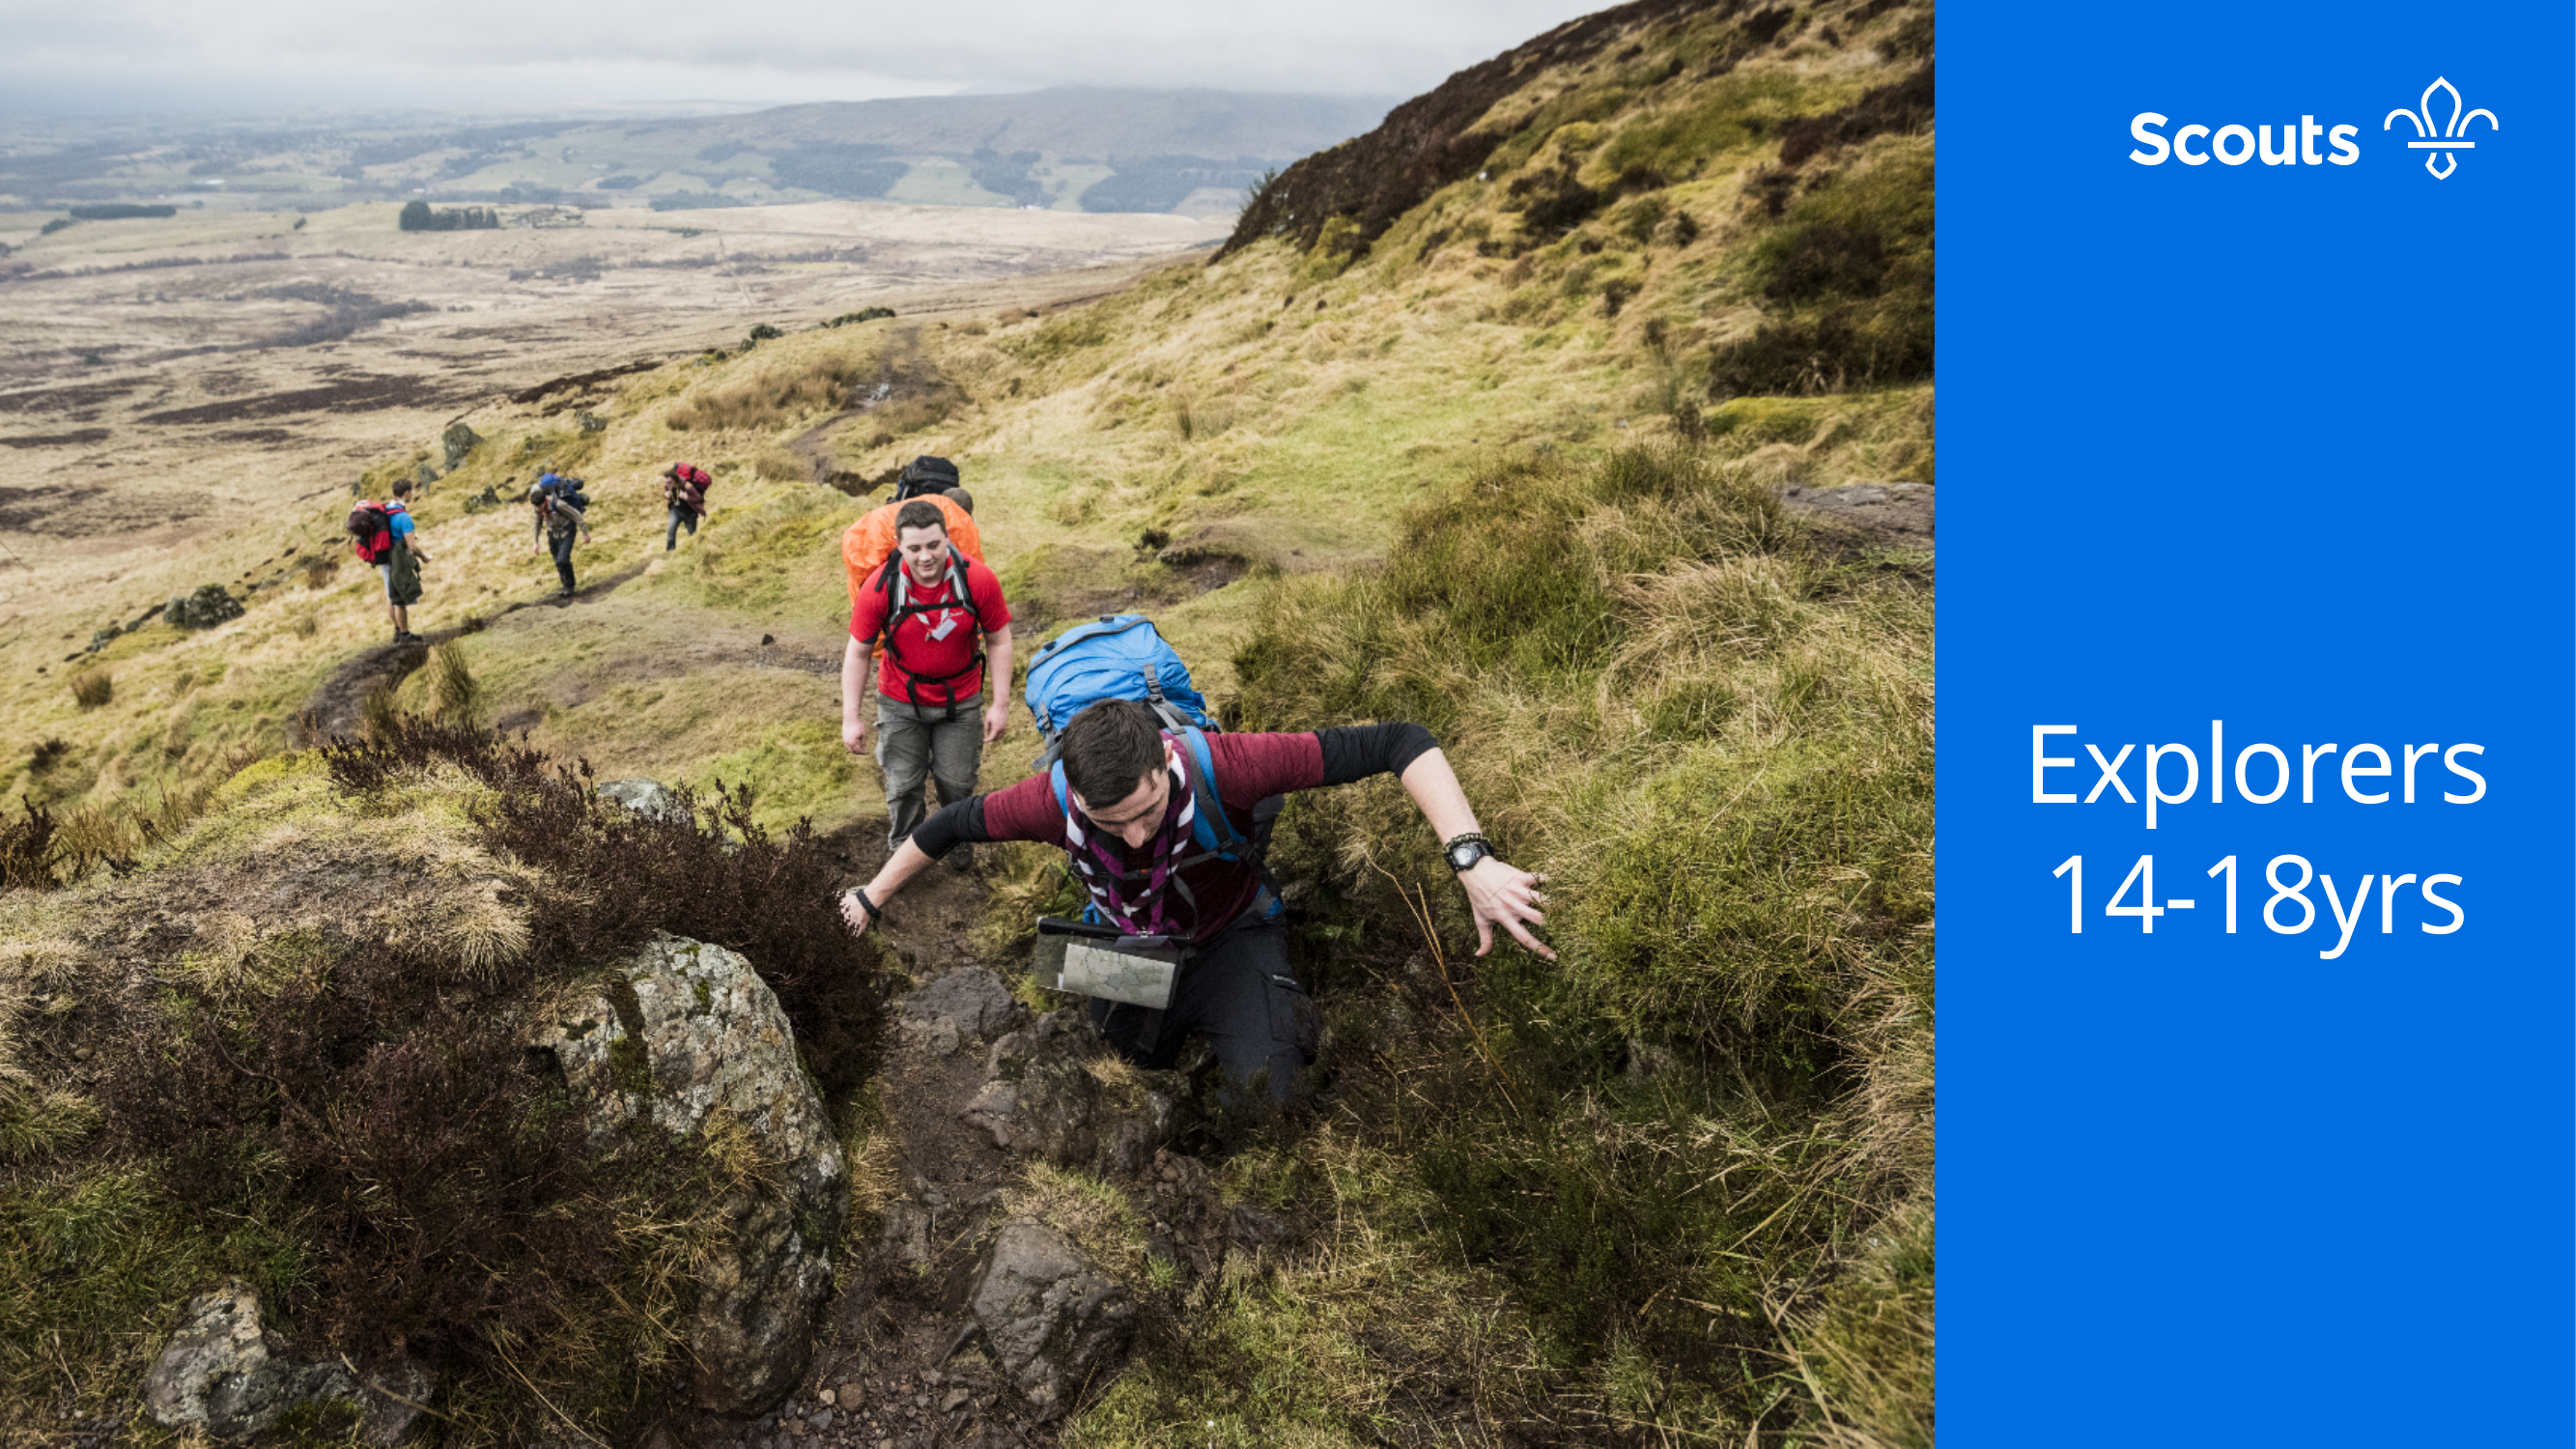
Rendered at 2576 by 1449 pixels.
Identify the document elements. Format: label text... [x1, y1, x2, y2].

picture [0, 0, 1935, 1449]
list Explorers 14-18yrs [1939, 199, 2576, 1449]
